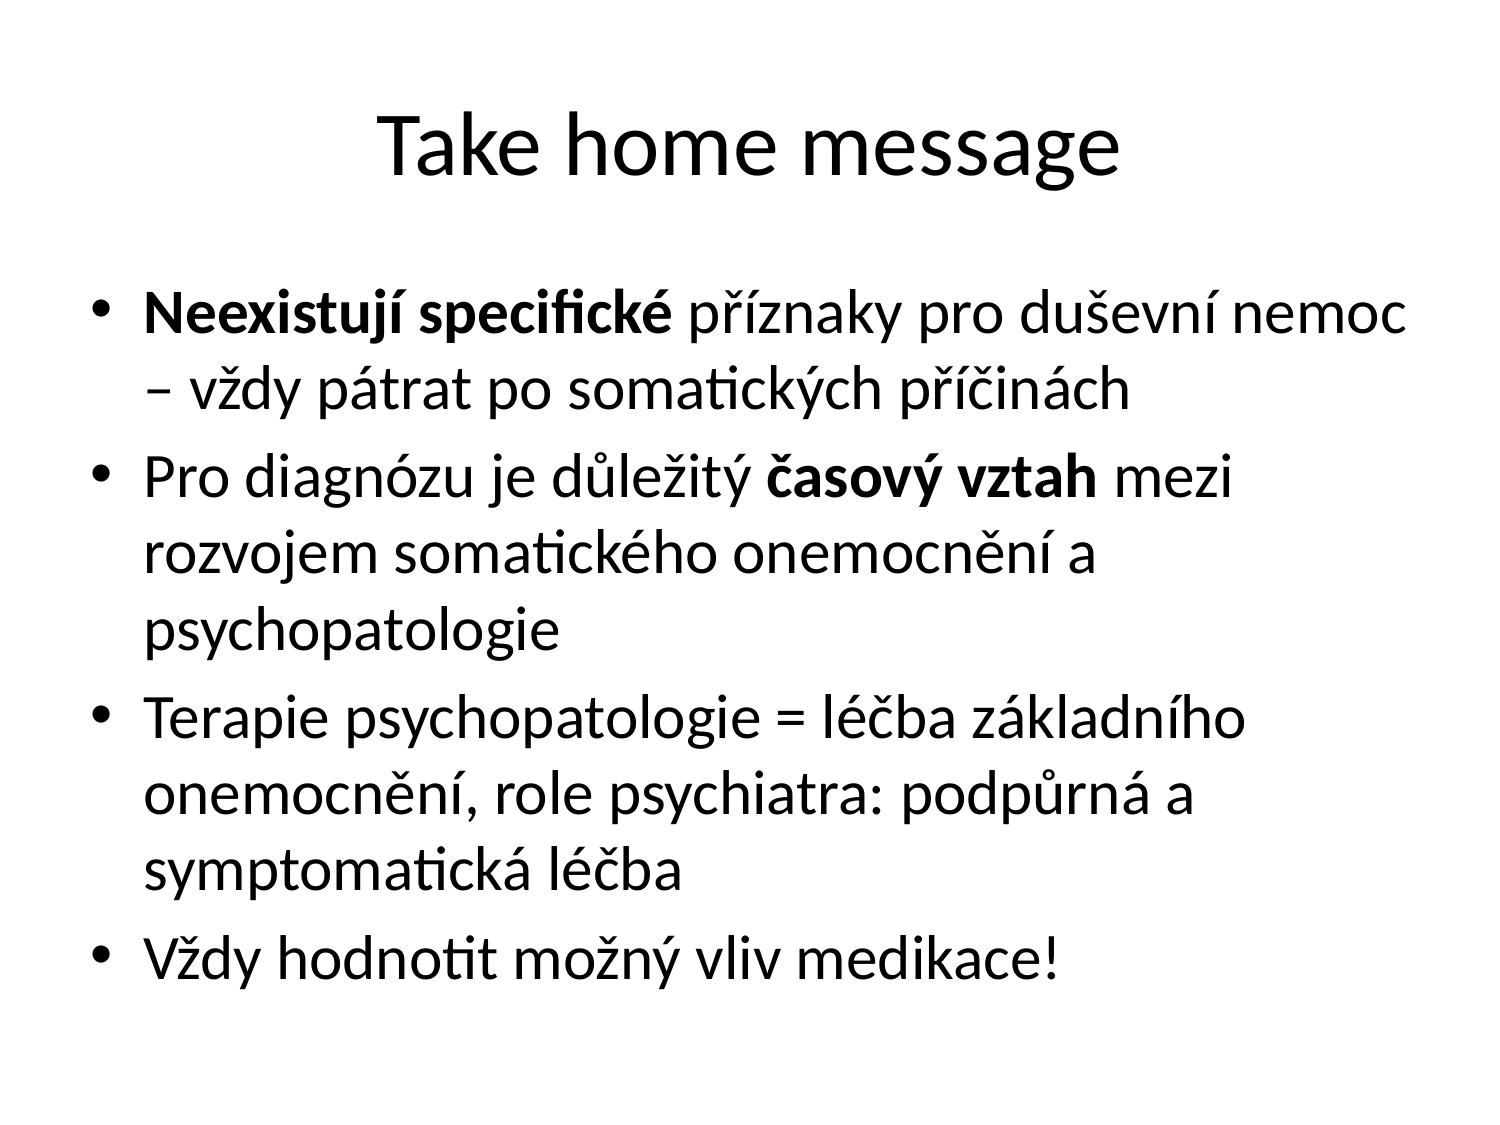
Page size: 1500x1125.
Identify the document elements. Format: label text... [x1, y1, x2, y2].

title Take home message [75, 45, 1425, 233]
list Neexistují specifické příznaky pro duševní nemoc – vždy pátrat po somatických příčinách Pro diagnózu je důležitý časový vztah mezi rozvojem somatického onemocnění a psychopatologie Terapie psychopatologie = léčba základního onemocnění, role psychiatra: podpůrná a symptomatická léčba Vždy hodnotit možný vliv medikace! [75, 262, 1425, 1005]
